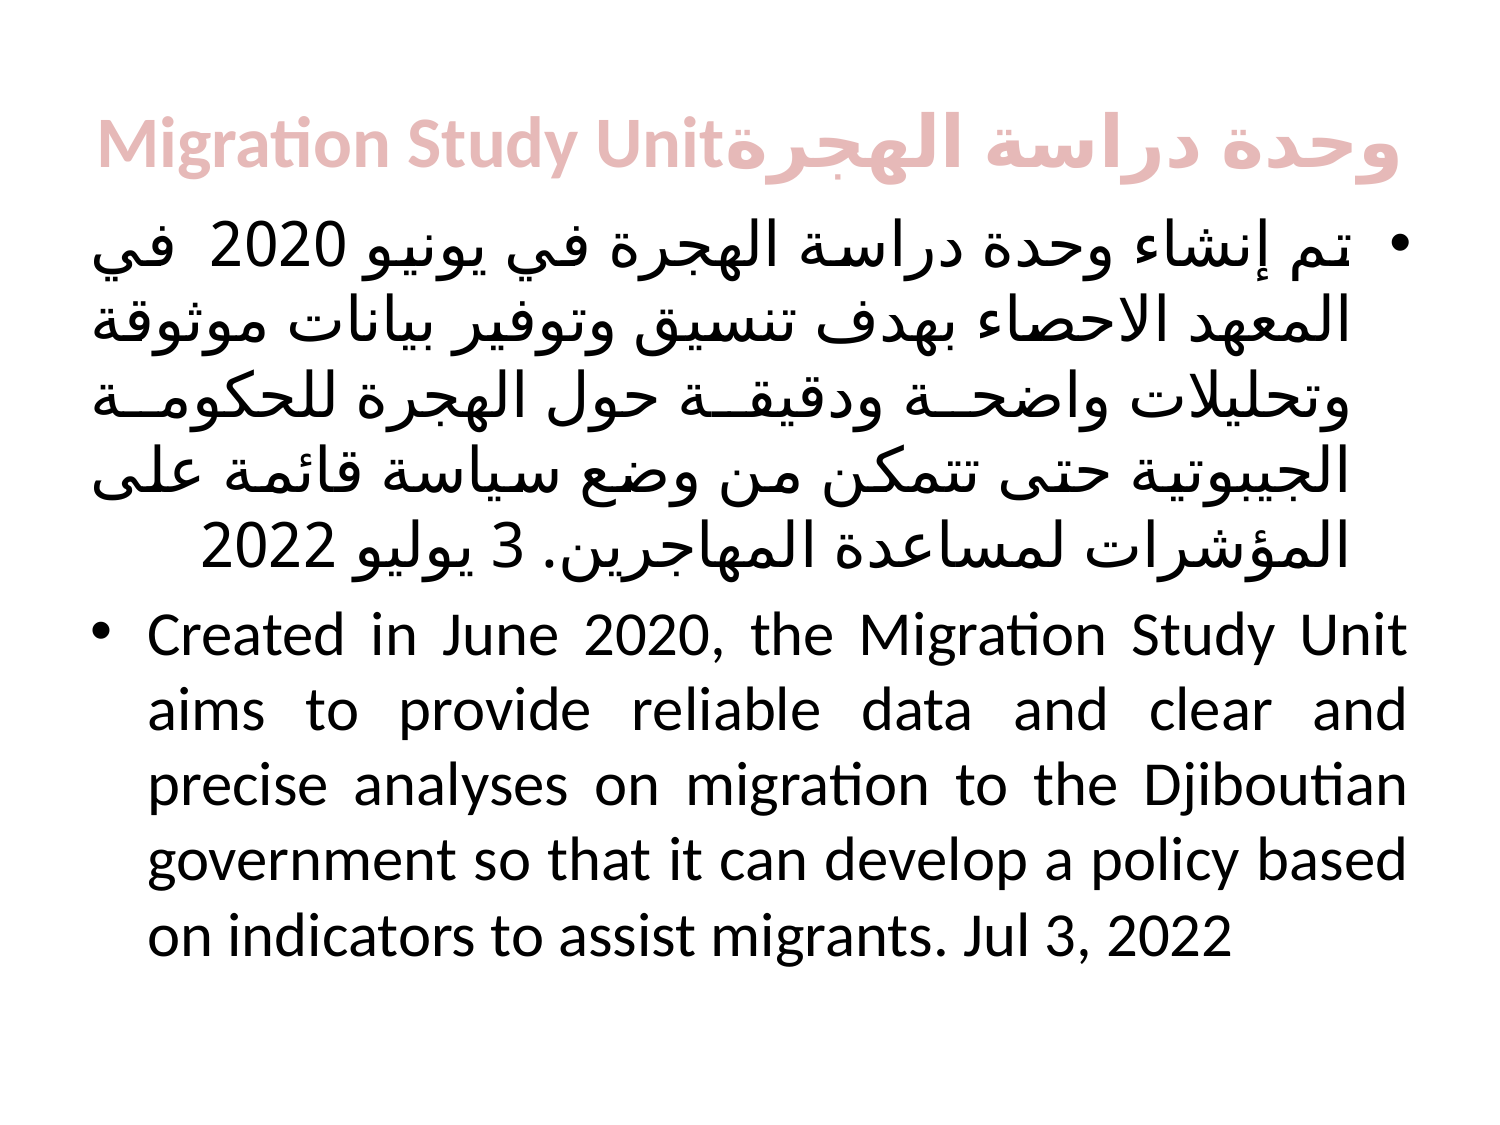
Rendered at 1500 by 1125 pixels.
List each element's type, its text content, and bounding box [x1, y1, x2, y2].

list تم إنشاء وحدة دراسة الهجرة في يونيو 2020 في المعهد الاحصاء بهدف تنسيق وتوفير بيانات موثوقة وتحليلات واضحة ودقيقة حول الهجرة للحكومة الجيبوتية حتى تتمكن من وضع سياسة قائمة على المؤشرات لمساعدة المهاجرين. 3 يوليو 2022 Created in June 2020, the Migration Study Unit aims to provide reliable data and clear and precise analyses on migration to the Djiboutian government so that it can develop a policy based on indicators to assist migrants. Jul 3, 2022 [75, 196, 1425, 1005]
title Migration Study Unitوحدة دراسة الهجرة [75, 45, 1425, 196]
